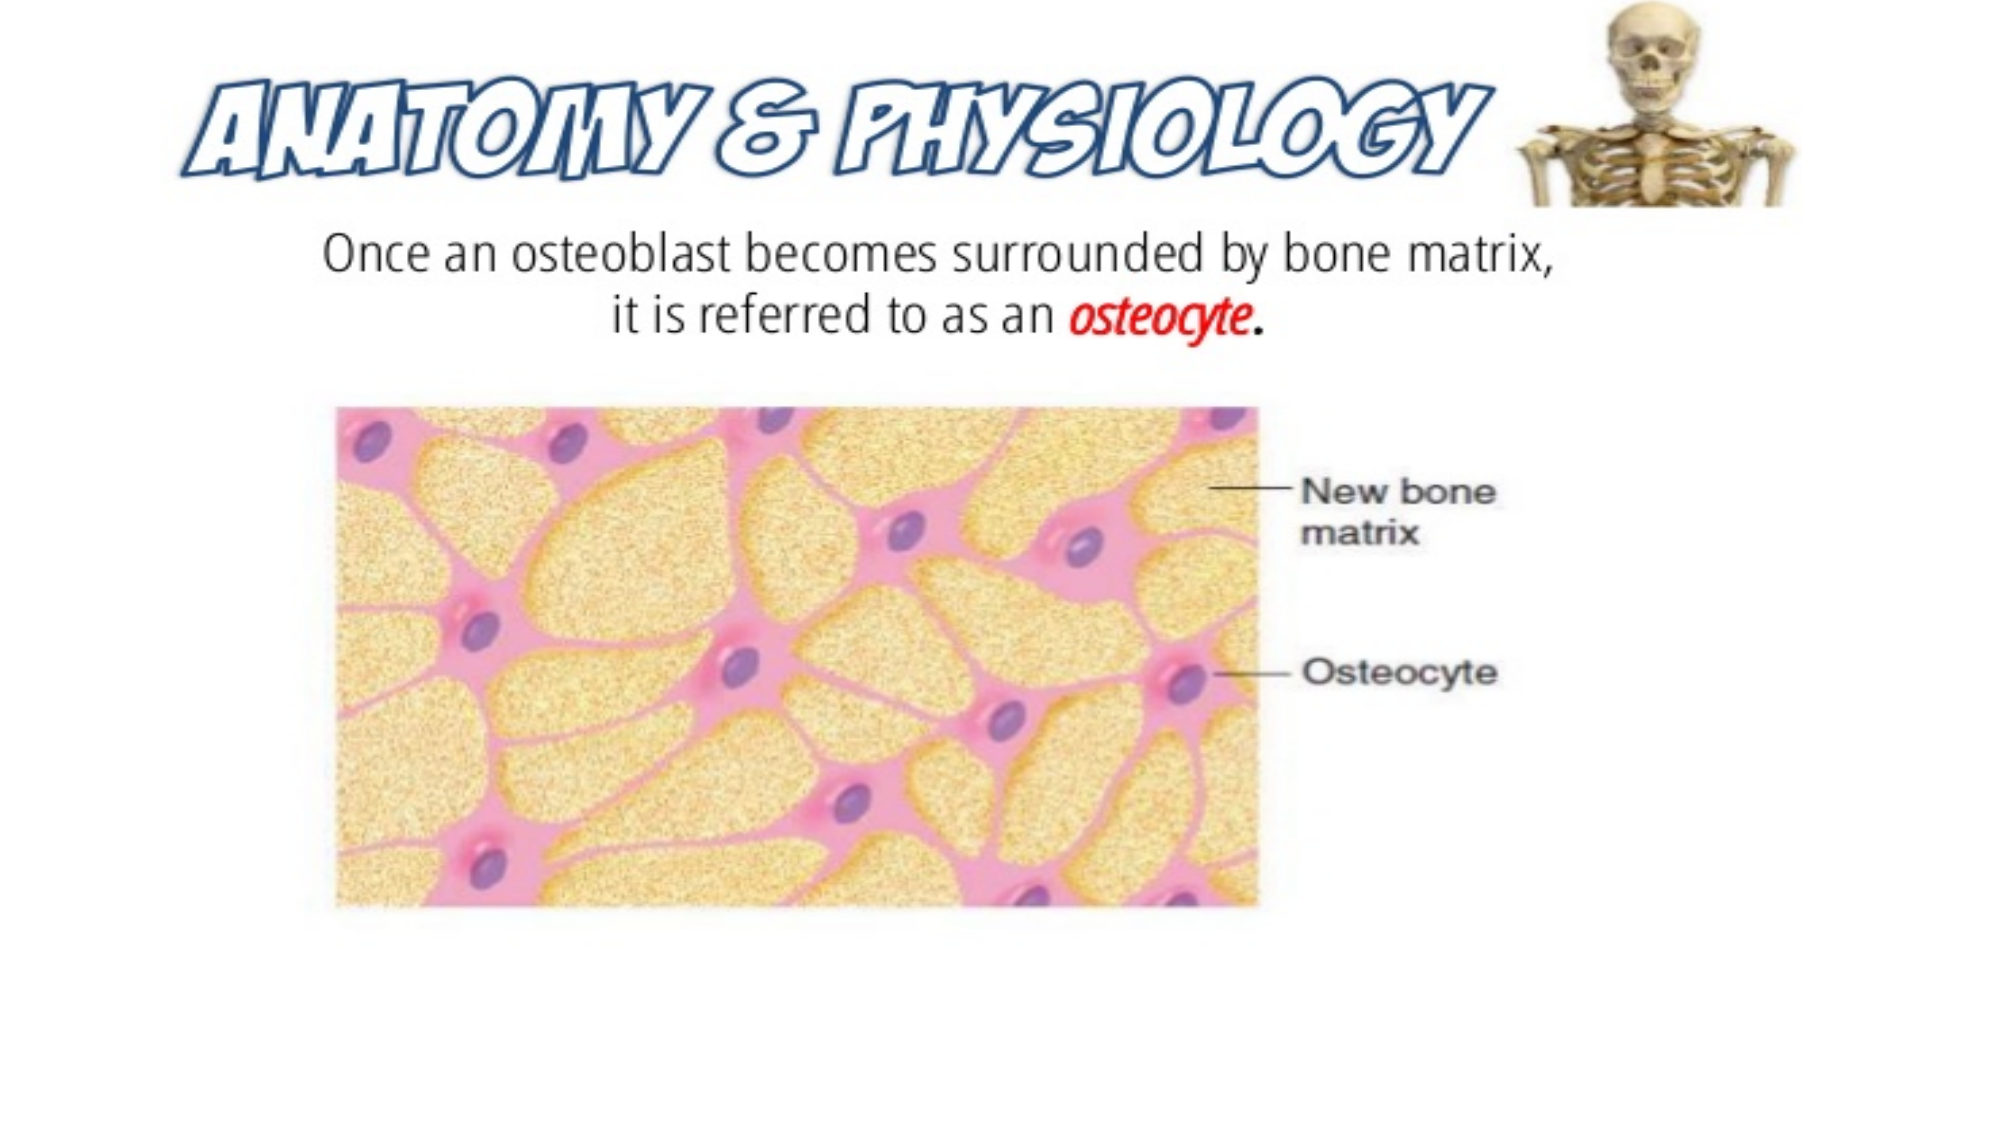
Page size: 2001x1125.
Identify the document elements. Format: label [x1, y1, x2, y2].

list [76, 0, 1802, 1012]
